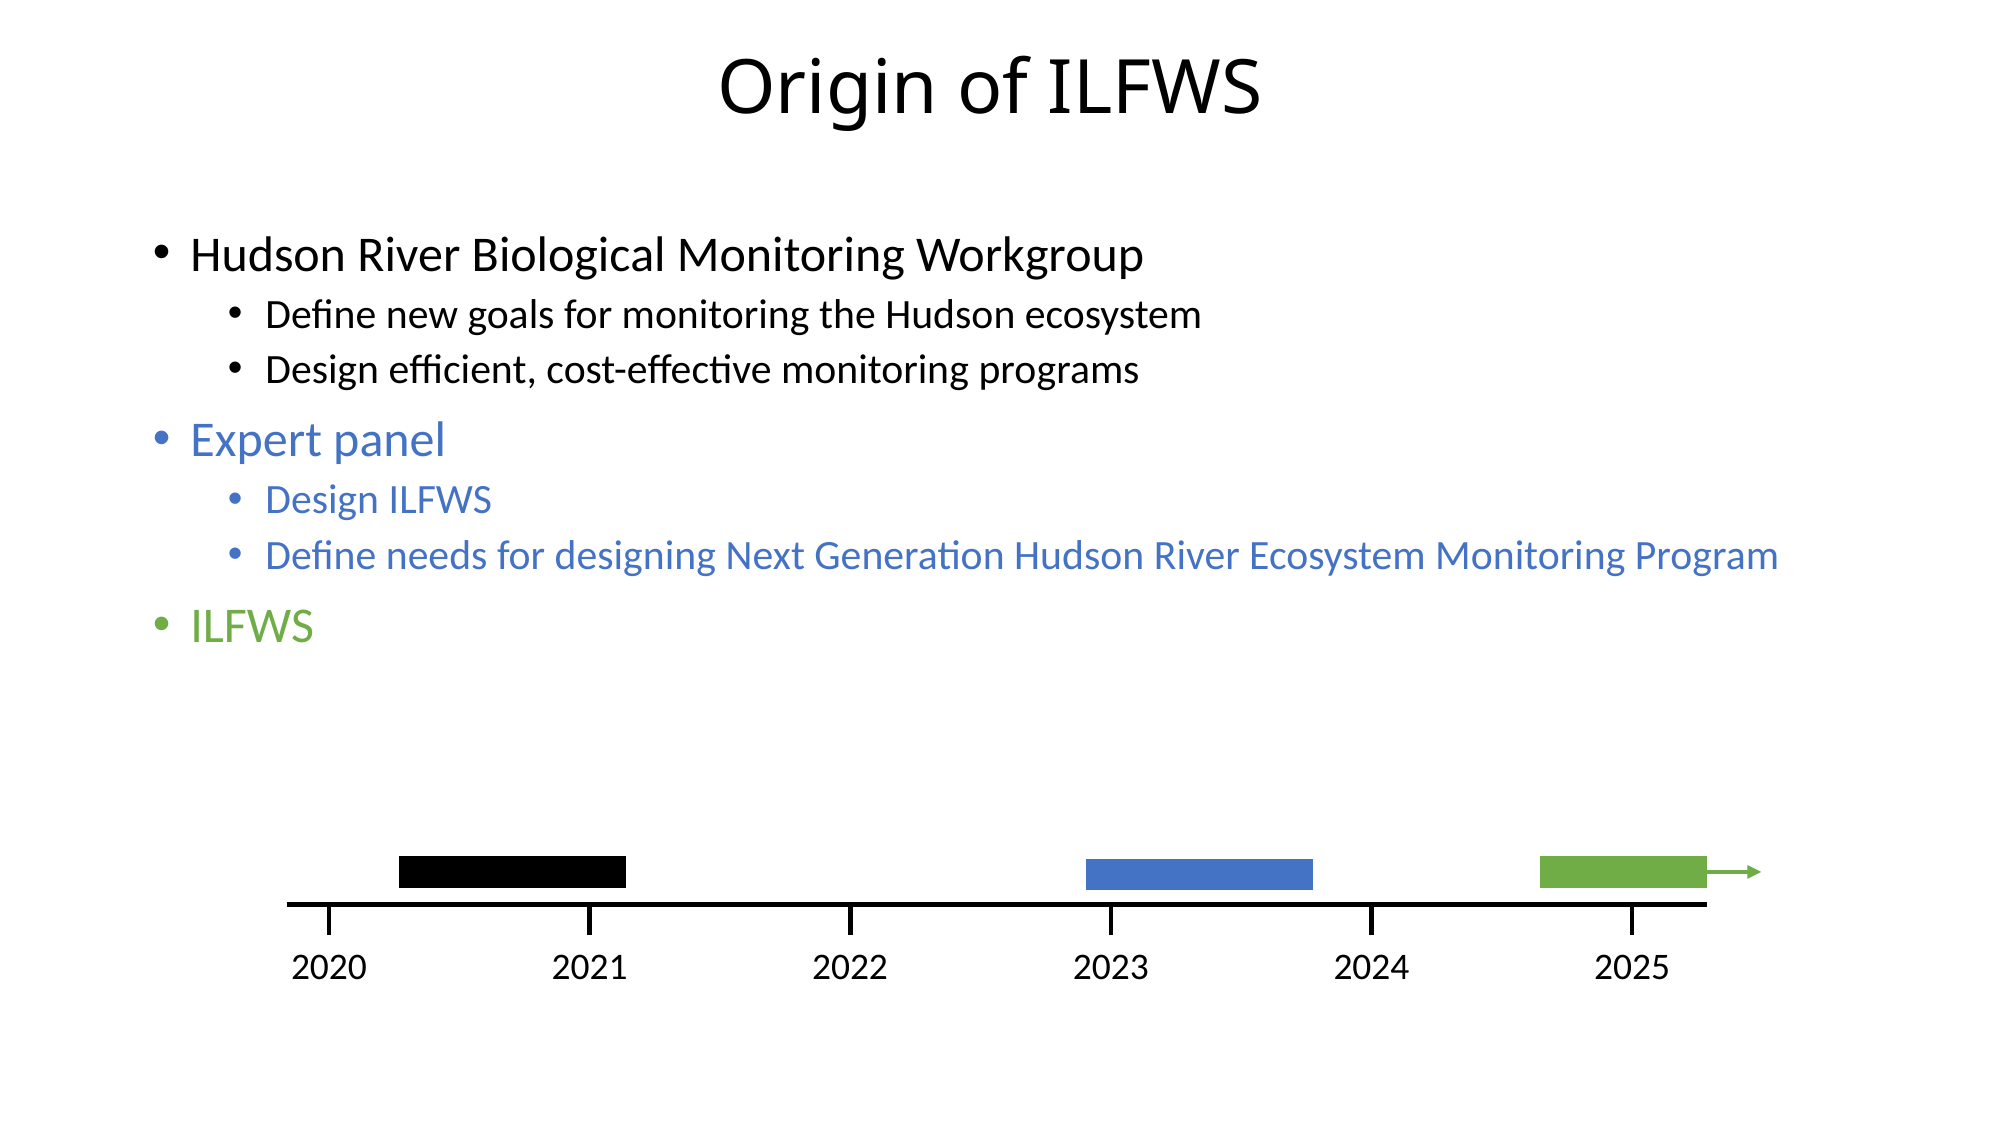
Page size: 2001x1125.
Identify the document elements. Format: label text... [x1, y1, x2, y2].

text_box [536, 904, 644, 996]
list Hudson River Biological Monitoring Workgroup Define new goals for monitoring the Hudson ecosystem Design efficient, cost-effective monitoring programs Expert panel Design ILFWS Define needs for designing Next Generation Hudson River Ecosystem Monitoring Program ILFWS [138, 220, 1863, 701]
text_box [1057, 904, 1165, 996]
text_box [1578, 904, 1686, 996]
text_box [275, 904, 383, 996]
title Origin of ILFWS [137, 23, 1863, 156]
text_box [1318, 904, 1426, 996]
text_box [1540, 856, 1707, 888]
text_box [399, 856, 626, 888]
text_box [796, 904, 904, 996]
text_box [1086, 859, 1313, 890]
